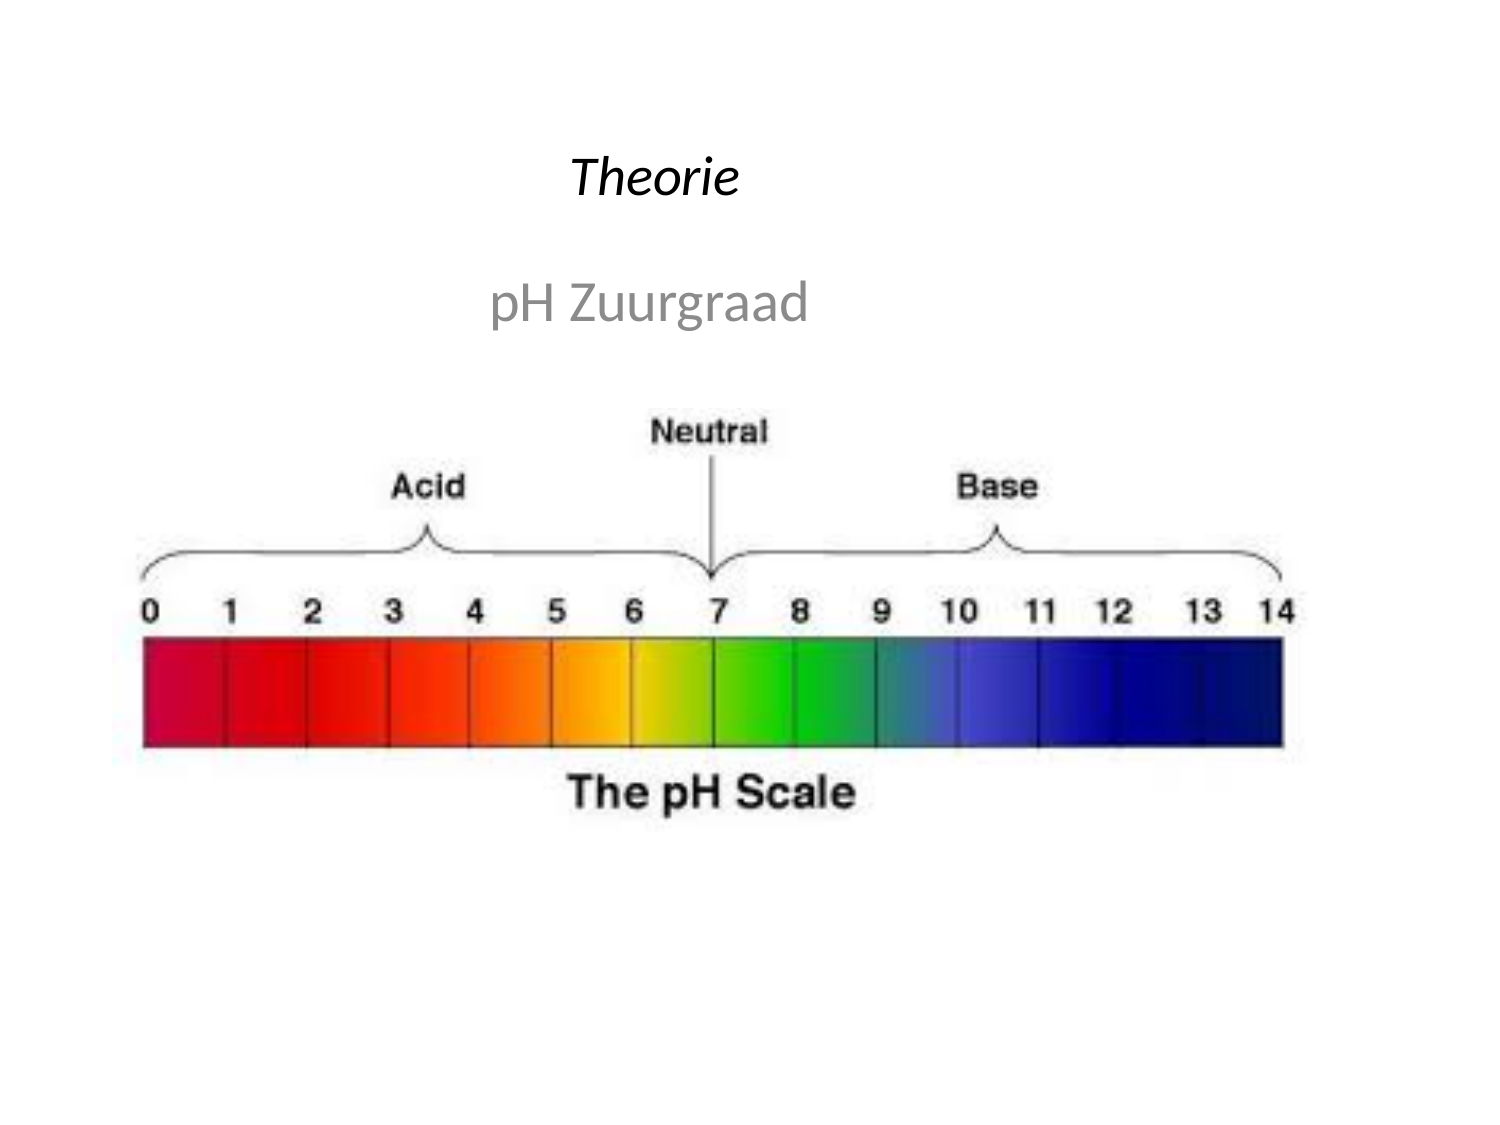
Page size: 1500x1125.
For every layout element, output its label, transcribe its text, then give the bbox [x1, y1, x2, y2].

title Theorie [112, 101, 1199, 244]
picture [111, 408, 1321, 832]
subtitle pH Zuurgraad [64, 255, 1235, 882]
